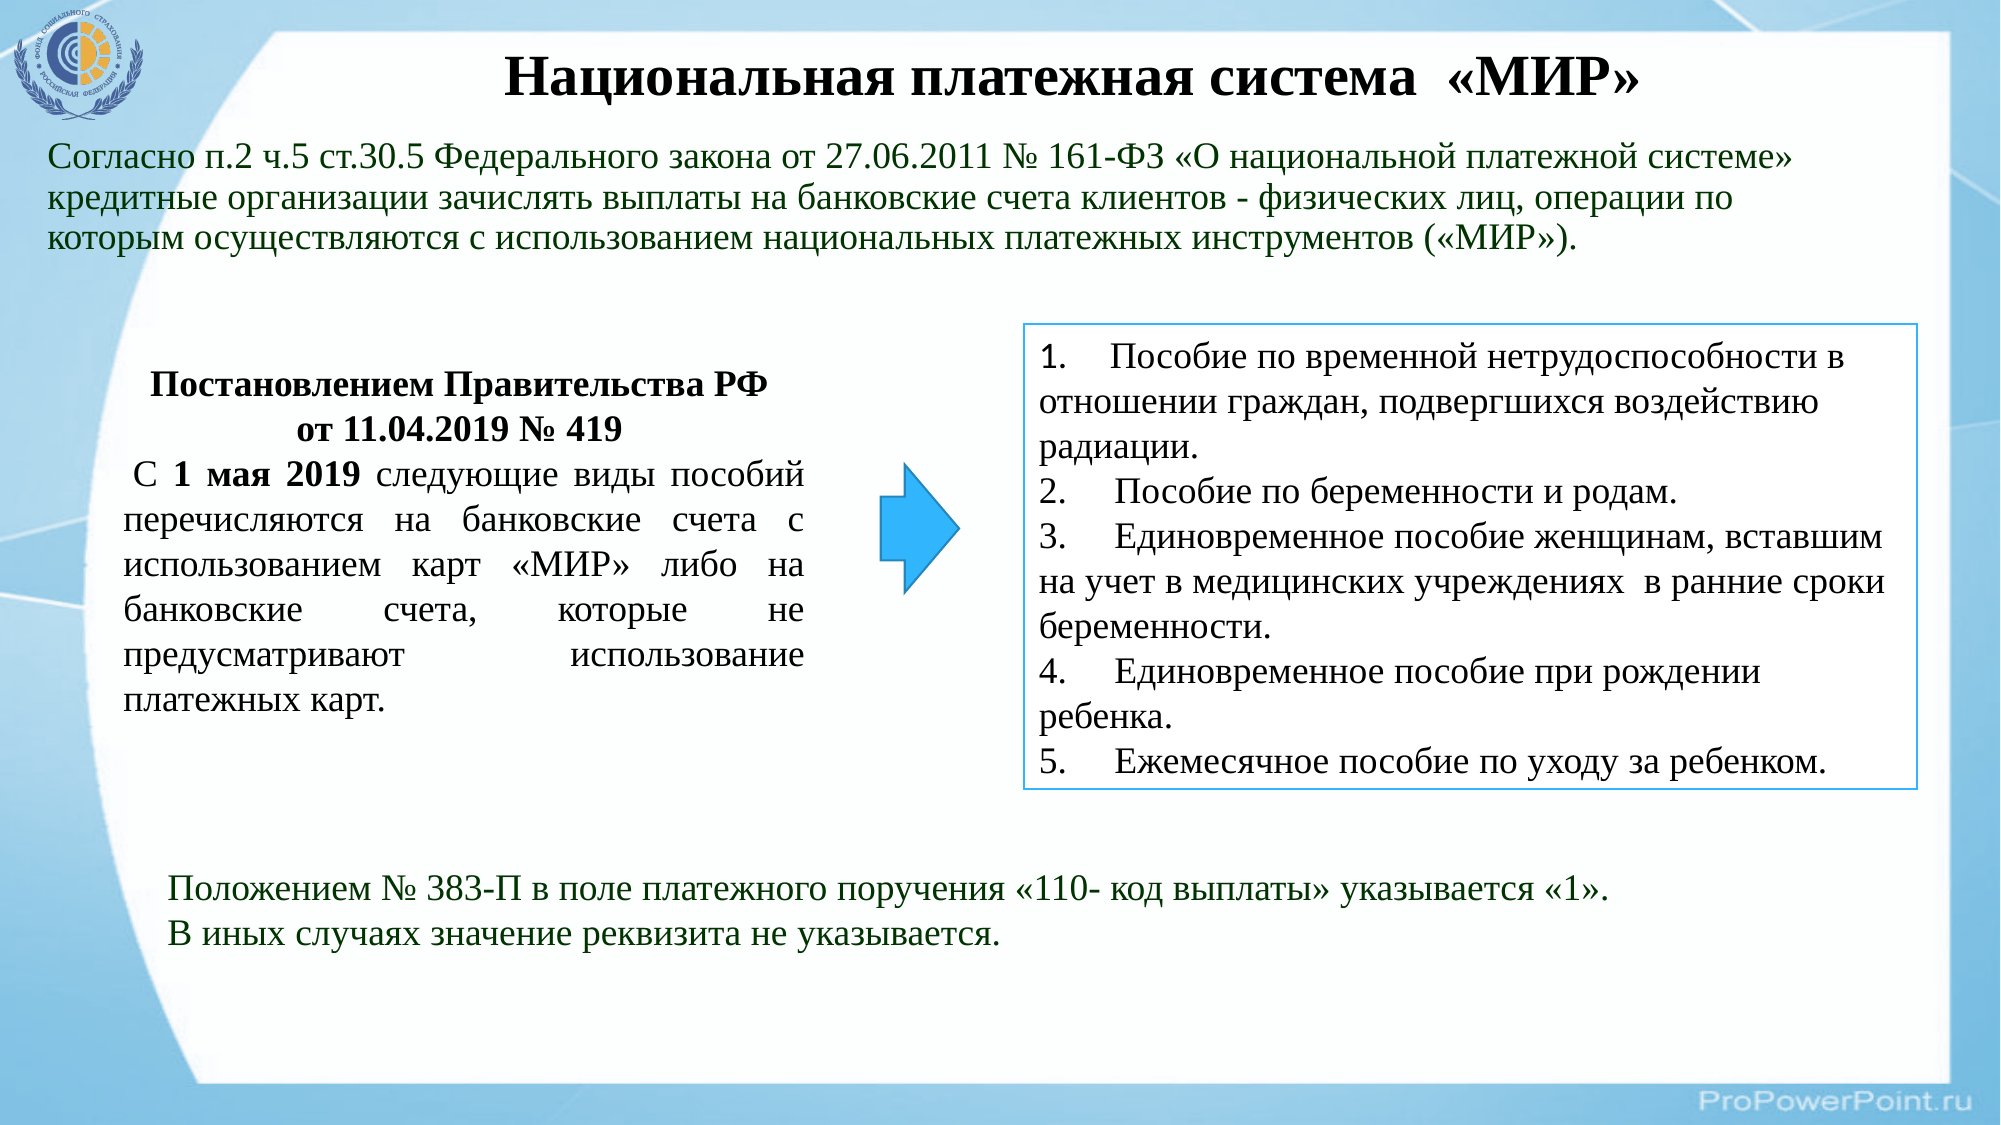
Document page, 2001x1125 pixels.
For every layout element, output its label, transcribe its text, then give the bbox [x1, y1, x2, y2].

text_box Постановлением Правительства РФ от 11.04.2019 № 419 С 1 мая 2019 следующие виды пособий перечисляются на банковские счета с использованием карт «МИР» либо на банковские счета, которые не предусматривают использование платежных карт. [108, 351, 820, 727]
text_box Национальная платежная система «МИР» [290, 29, 1857, 115]
picture [2, 2, 153, 126]
text_box [879, 461, 961, 596]
title Согласно п.2 ч.5 ст.30.5 Федерального закона от 27.06.2011 № 161-ФЗ «О национальной платежной системе» кредитные организации зачислять выплаты на банковские счета клиентов - физических лиц, операции по которым осуществляются с использованием национальных платежных инструментов («МИР»). [32, 135, 1893, 385]
text_box Положением № 383-П в поле платежного поручения «110- код выплаты» указывается «1». В иных случаях значение реквизита не указывается. [152, 855, 1868, 1006]
text_box 1. Пособие по временной нетрудоспособности в отношении граждан, подвергшихся воздействию радиации. 2. Пособие по беременности и родам. 3. Единовременное пособие женщинам, вставшим на учет в медицинских учреждениях в ранние сроки беременности. 4. Единовременное пособие при рождении ребенка. 5. Ежемесячное пособие по уходу за ребенком. [1023, 323, 1918, 790]
